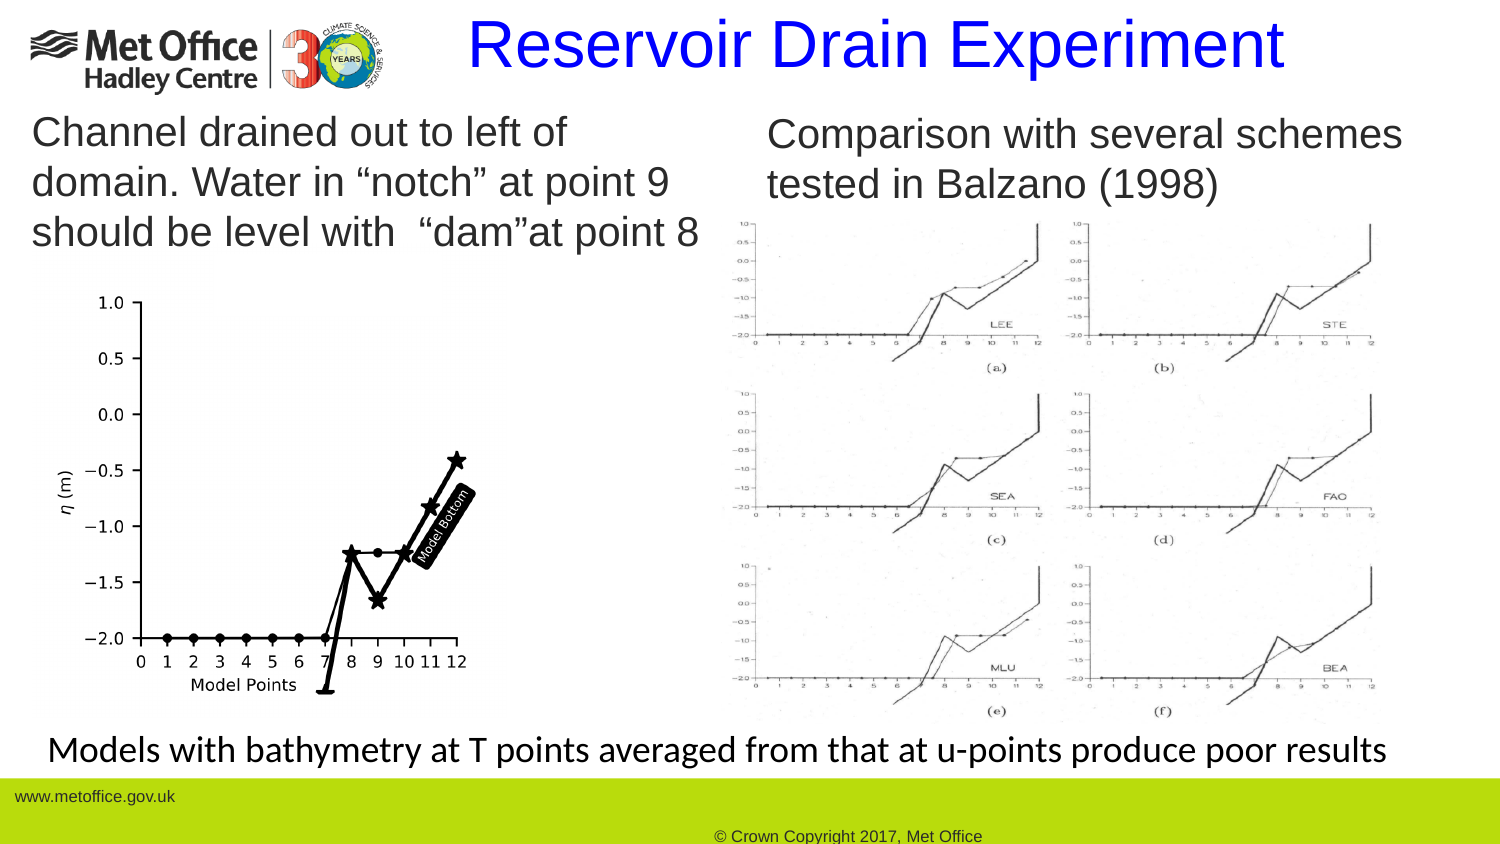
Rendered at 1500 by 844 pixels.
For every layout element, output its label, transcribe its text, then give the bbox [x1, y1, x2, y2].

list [32, 243, 508, 719]
title Reservoir Drain Experiment [455, 0, 1500, 87]
text_box Models with bathymetry at T points averaged from that at u-points produce poor results [32, 717, 1468, 778]
picture [0, 0, 413, 118]
text_box Channel drained out to left of domain. Water in “notch” at point 9 should be level with “dam”at point 8 [16, 97, 738, 263]
text_box Comparison with several schemes tested in Balzano (1998) [752, 99, 1431, 215]
picture [721, 219, 1381, 724]
text_box www.metoffice.gov.uk © Crown Copyright 2017, Met Office [0, 778, 1500, 844]
